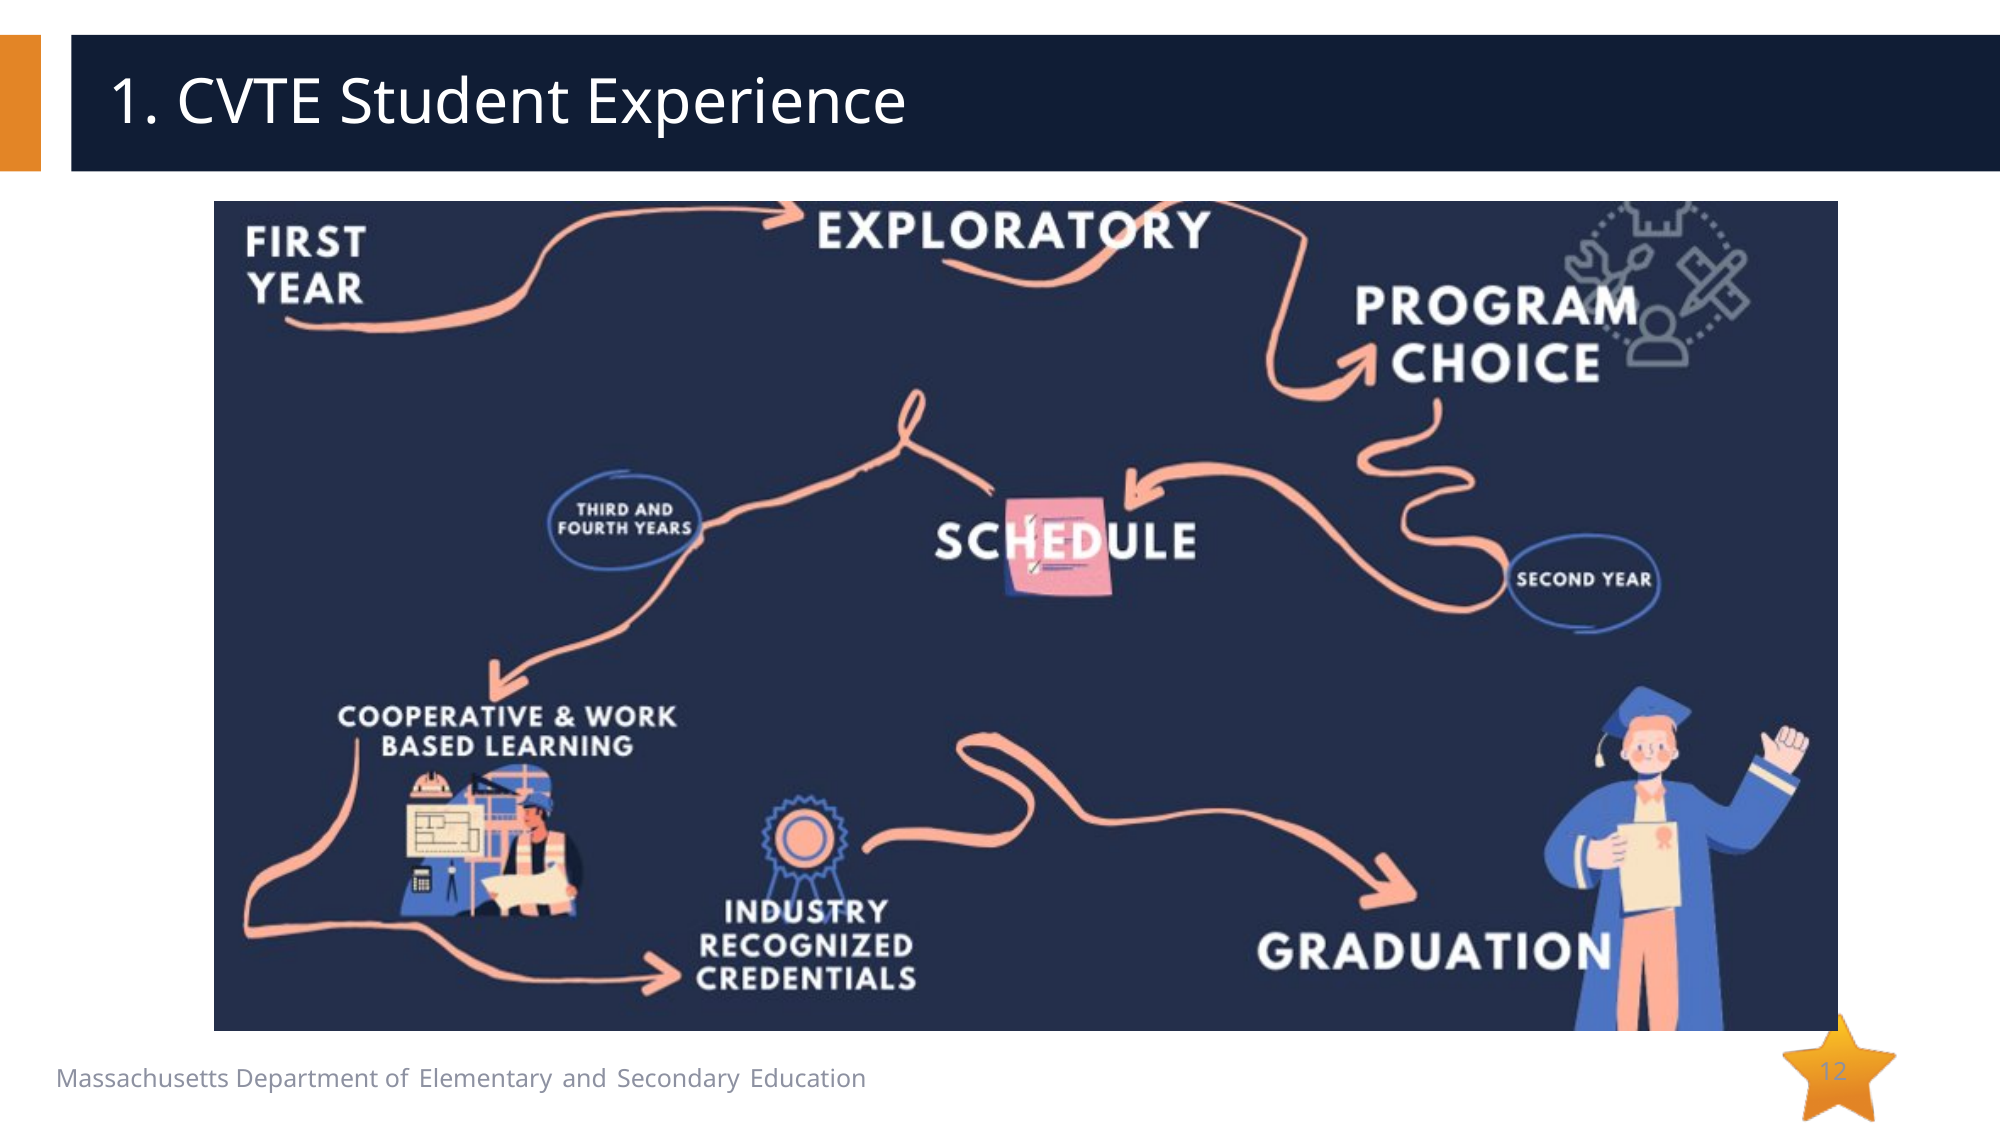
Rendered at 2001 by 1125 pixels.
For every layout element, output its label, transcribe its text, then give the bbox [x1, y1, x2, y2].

picture [1775, 1000, 1909, 1125]
slide_number 12 [1412, 1042, 1863, 1103]
title 1. CVTE Student Experience [93, 47, 1959, 159]
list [214, 201, 1838, 1031]
